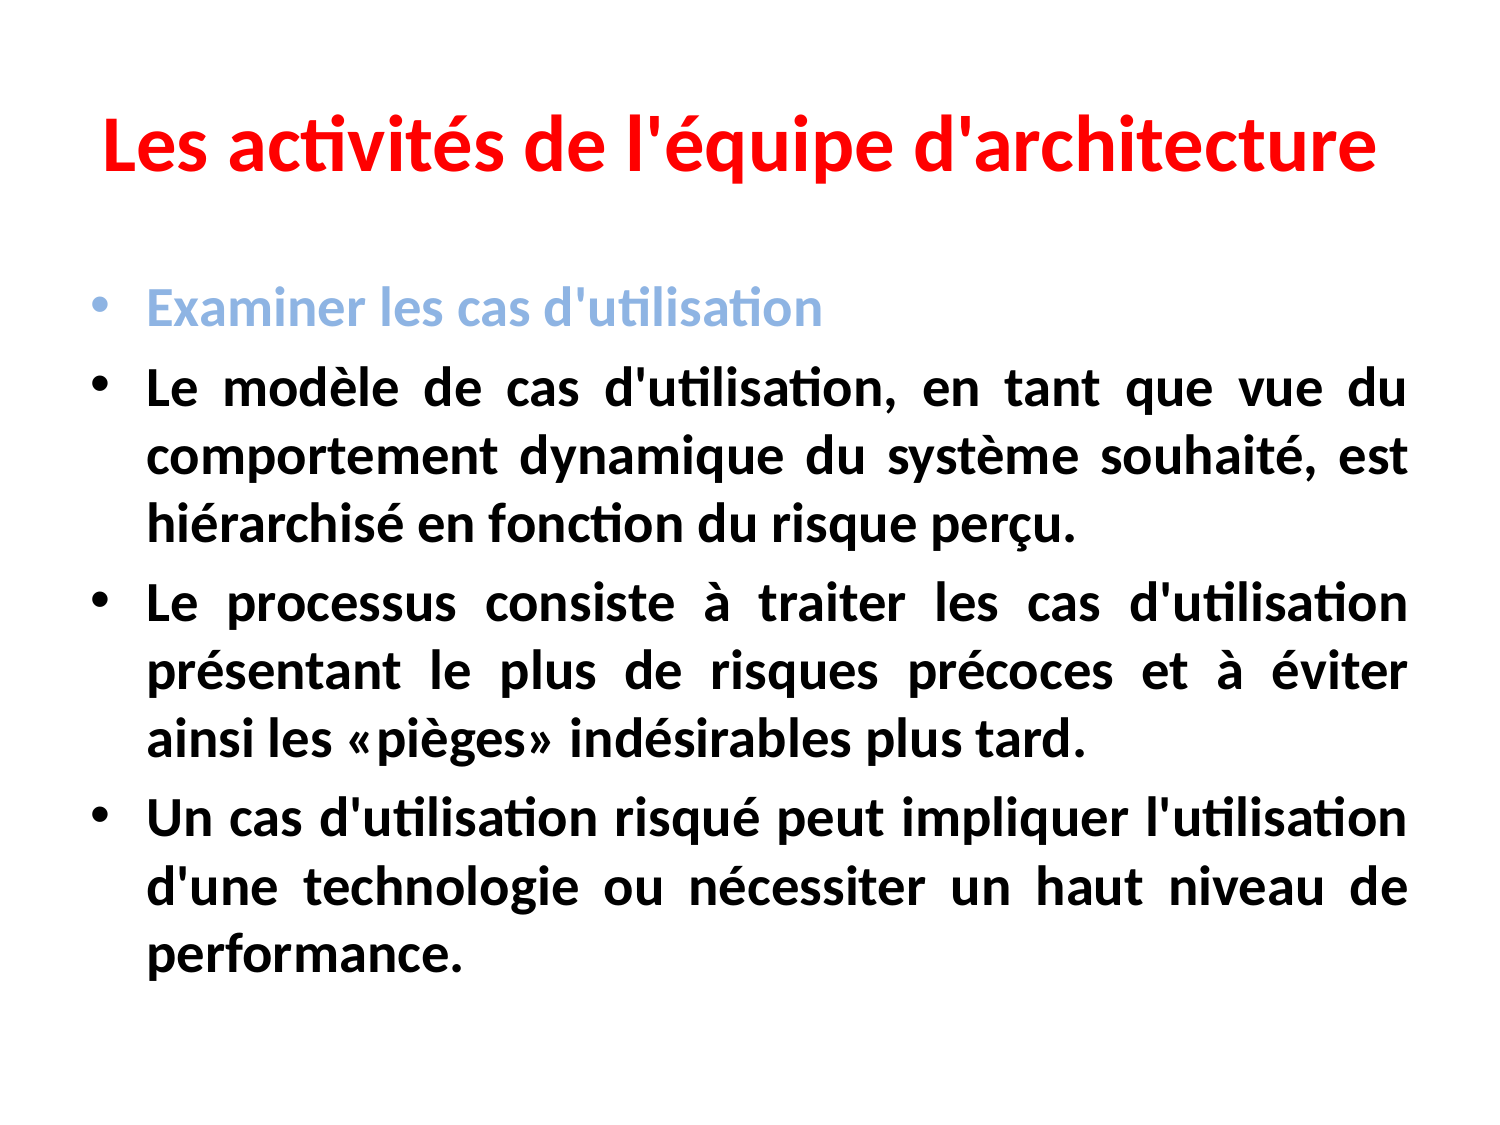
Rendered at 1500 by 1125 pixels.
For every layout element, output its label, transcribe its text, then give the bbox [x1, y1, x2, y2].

title Les activités de l'équipe d'architecture [75, 45, 1425, 233]
list Examiner les cas d'utilisation Le modèle de cas d'utilisation, en tant que vue du comportement dynamique du système souhaité, est hiérarchisé en fonction du risque perçu. Le processus consiste à traiter les cas d'utilisation présentant le plus de risques précoces et à éviter ainsi les «pièges» indésirables plus tard. Un cas d'utilisation risqué peut impliquer l'utilisation d'une technologie ou nécessiter un haut niveau de performance. [75, 262, 1425, 1005]
